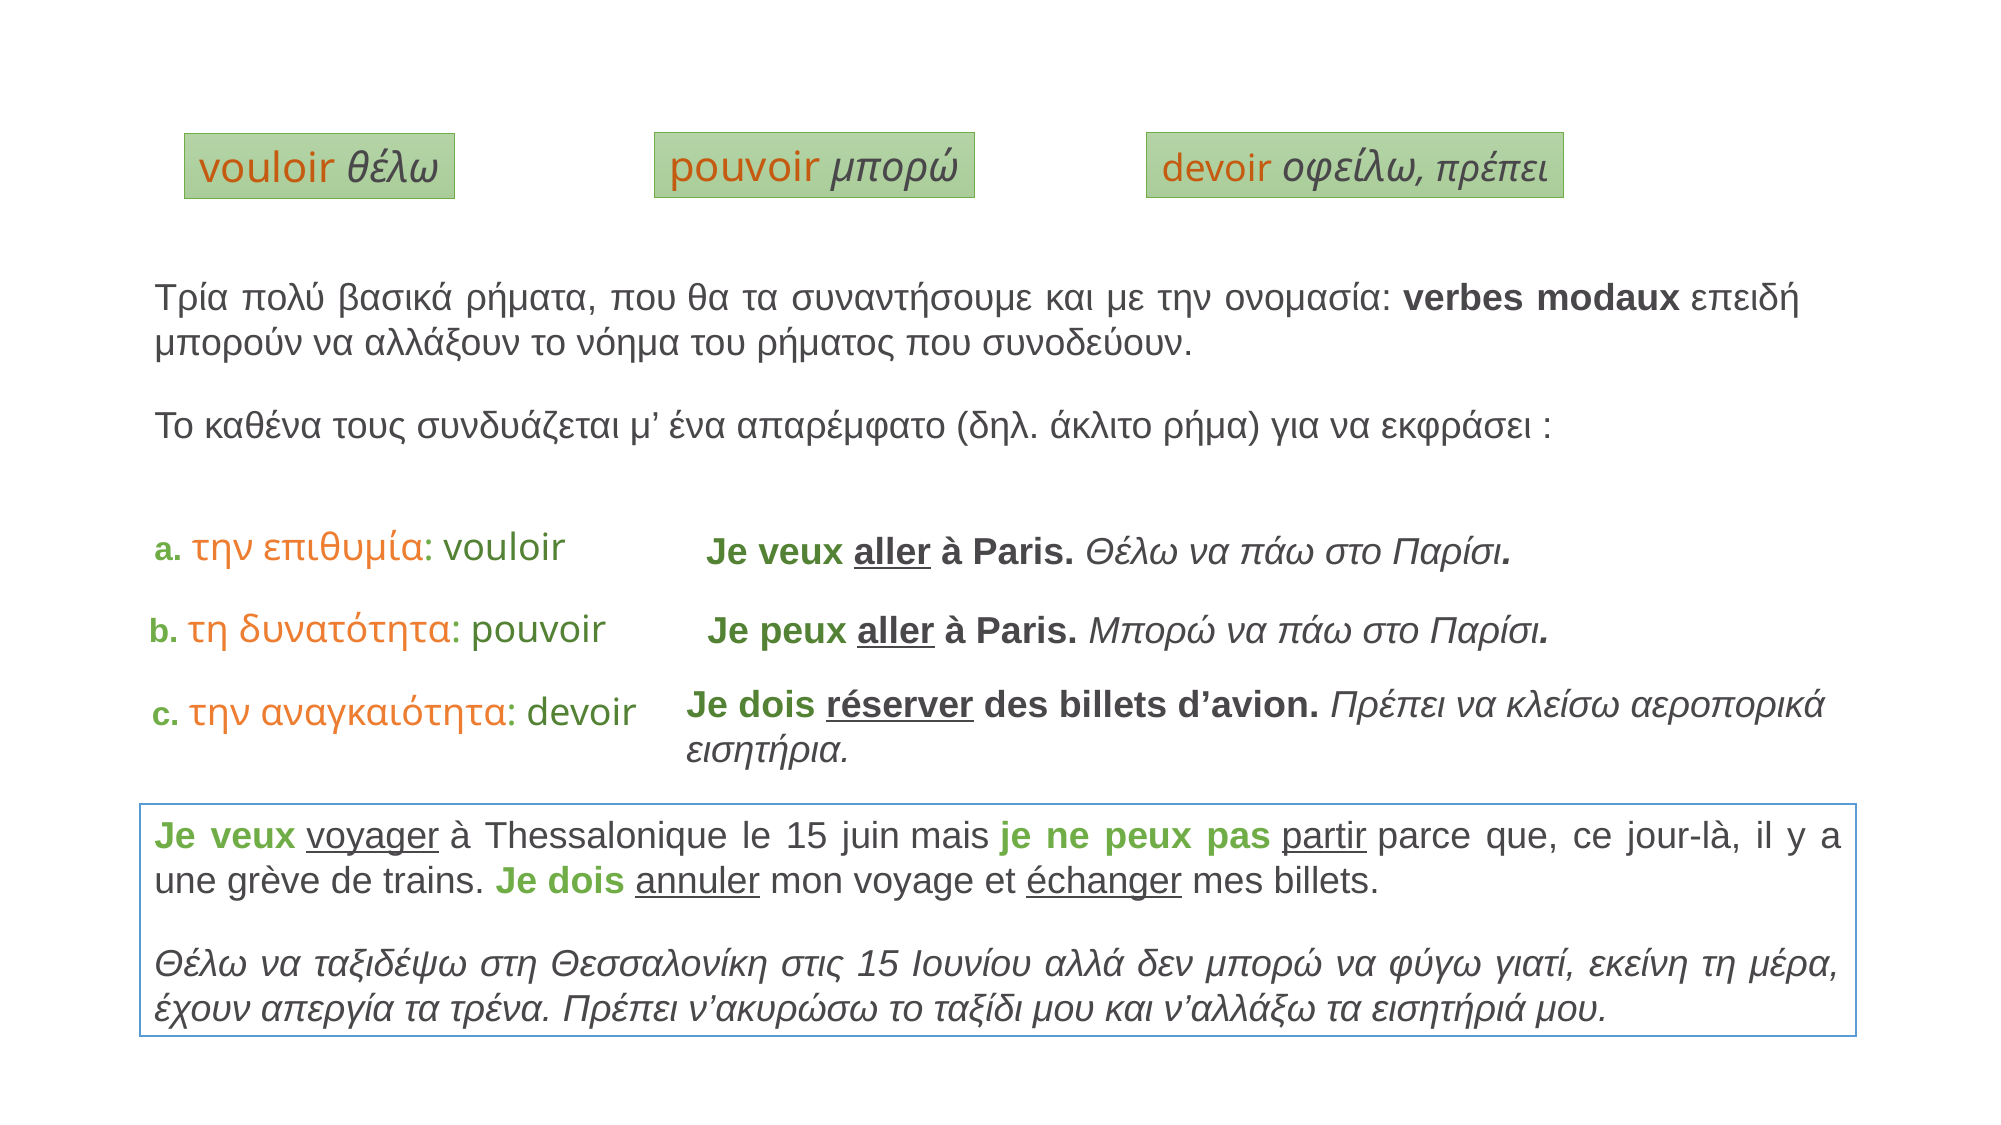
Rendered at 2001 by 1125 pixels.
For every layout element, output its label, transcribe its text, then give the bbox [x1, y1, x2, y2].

text_box b. τη δυνατότητα: pouvoir [134, 597, 622, 658]
text_box Je veux voyager à Thessalonique le 15 juin mais je ne peux pas partir parce que, ce jour-là, il y a une grève de trains. Je dois annuler mon voyage et échanger mes billets. Θέλω να ταξιδέψω στη Θεσσαλονίκη στις 15 Ιουνίου αλλά δεν μπορώ να φύγω γιατί, εκείνη τη μέρα, έχουν απεργία τα τρένα. Πρέπει ν’ακυρώσω το ταξίδι μου και ν’αλλάξω τα εισητήριά μου. [139, 803, 1857, 1037]
text_box pouvoir μπορώ [654, 132, 975, 198]
text_box Je peux aller à Paris. Μπορώ να πάω στο Παρίσι. [692, 598, 1565, 659]
text_box vouloir θέλω [184, 133, 455, 199]
text_box c. την αναγκαιότητα: devoir [137, 680, 652, 740]
text_box Τρία πολύ βασικά ρήματα, που θα τα συναντήσουμε και με την ονομασία: verbes modaux επειδή μπορούν να αλλάξουν το νόημα του ρήματος που συνοδεύουν. Το καθένα τους συνδυάζεται μ’ ένα απαρέμφατο (δηλ. άκλιτο ρήμα) για να εκφράσει : [139, 265, 1815, 454]
text_box a. την επιθυμία: vouloir [139, 515, 581, 575]
text_box Je veux aller à Paris. Θέλω να πάω στο Παρίσι. [691, 519, 1528, 580]
text_box devoir οφείλω, πρέπει [1146, 132, 1564, 198]
text_box Je dois réserver des billets d’avion. Πρέπει να κλείσω αεροπορικά εισητήρια. [671, 672, 1848, 778]
